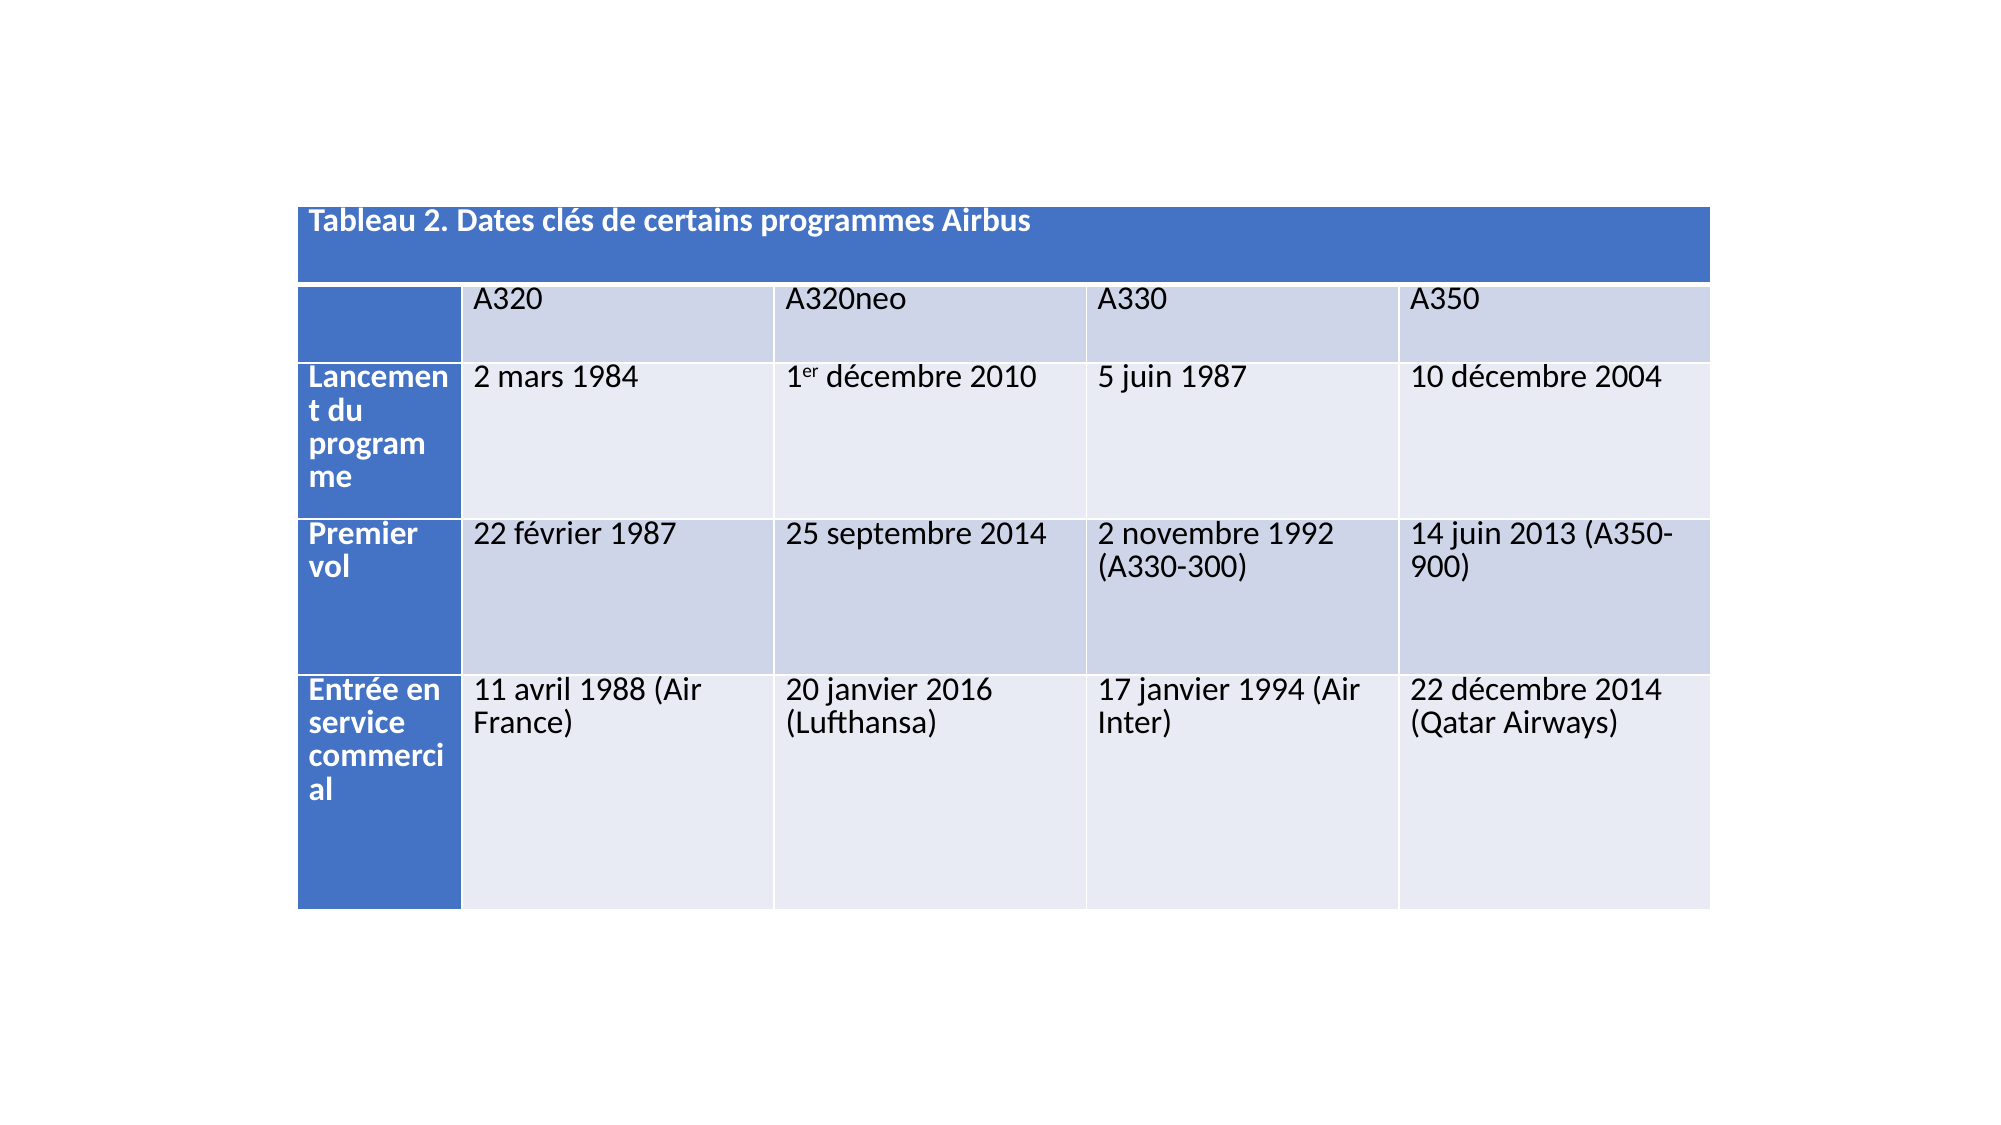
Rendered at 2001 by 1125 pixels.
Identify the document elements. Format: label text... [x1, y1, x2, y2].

table_cell A320neo [775, 287, 1086, 362]
table_cell [298, 287, 461, 362]
table_cell 11 avril 1988 (Air France) [463, 676, 773, 909]
table_cell 22 février 1987 [463, 520, 773, 674]
table_cell 10 décembre 2004 [1400, 364, 1710, 518]
table_cell 2 novembre 1992 (A330-300) [1087, 520, 1398, 674]
table_header Tableau 2. Dates clés de certains programmes Airbus [298, 207, 1710, 282]
table_cell A330 [1087, 287, 1398, 362]
table_cell 20 janvier 2016 (Lufthansa) [775, 676, 1086, 909]
table_cell 5 juin 1987 [1087, 364, 1398, 518]
table_cell 17 janvier 1994 (Air Inter) [1087, 676, 1398, 909]
table_cell Premier vol [298, 520, 461, 674]
table_cell Entrée en service commercial [298, 676, 461, 909]
table_cell 1er décembre 2010 [775, 364, 1086, 518]
table_cell 2 mars 1984 [463, 364, 773, 518]
table_cell 25 septembre 2014 [775, 520, 1086, 674]
table_cell 22 décembre 2014 (Qatar Airways) [1400, 676, 1710, 909]
table_cell A350 [1400, 287, 1710, 362]
table_cell A320 [463, 287, 773, 362]
table_cell 14 juin 2013 (A350-900) [1400, 520, 1710, 674]
table_cell Lancement du programme [298, 364, 461, 518]
